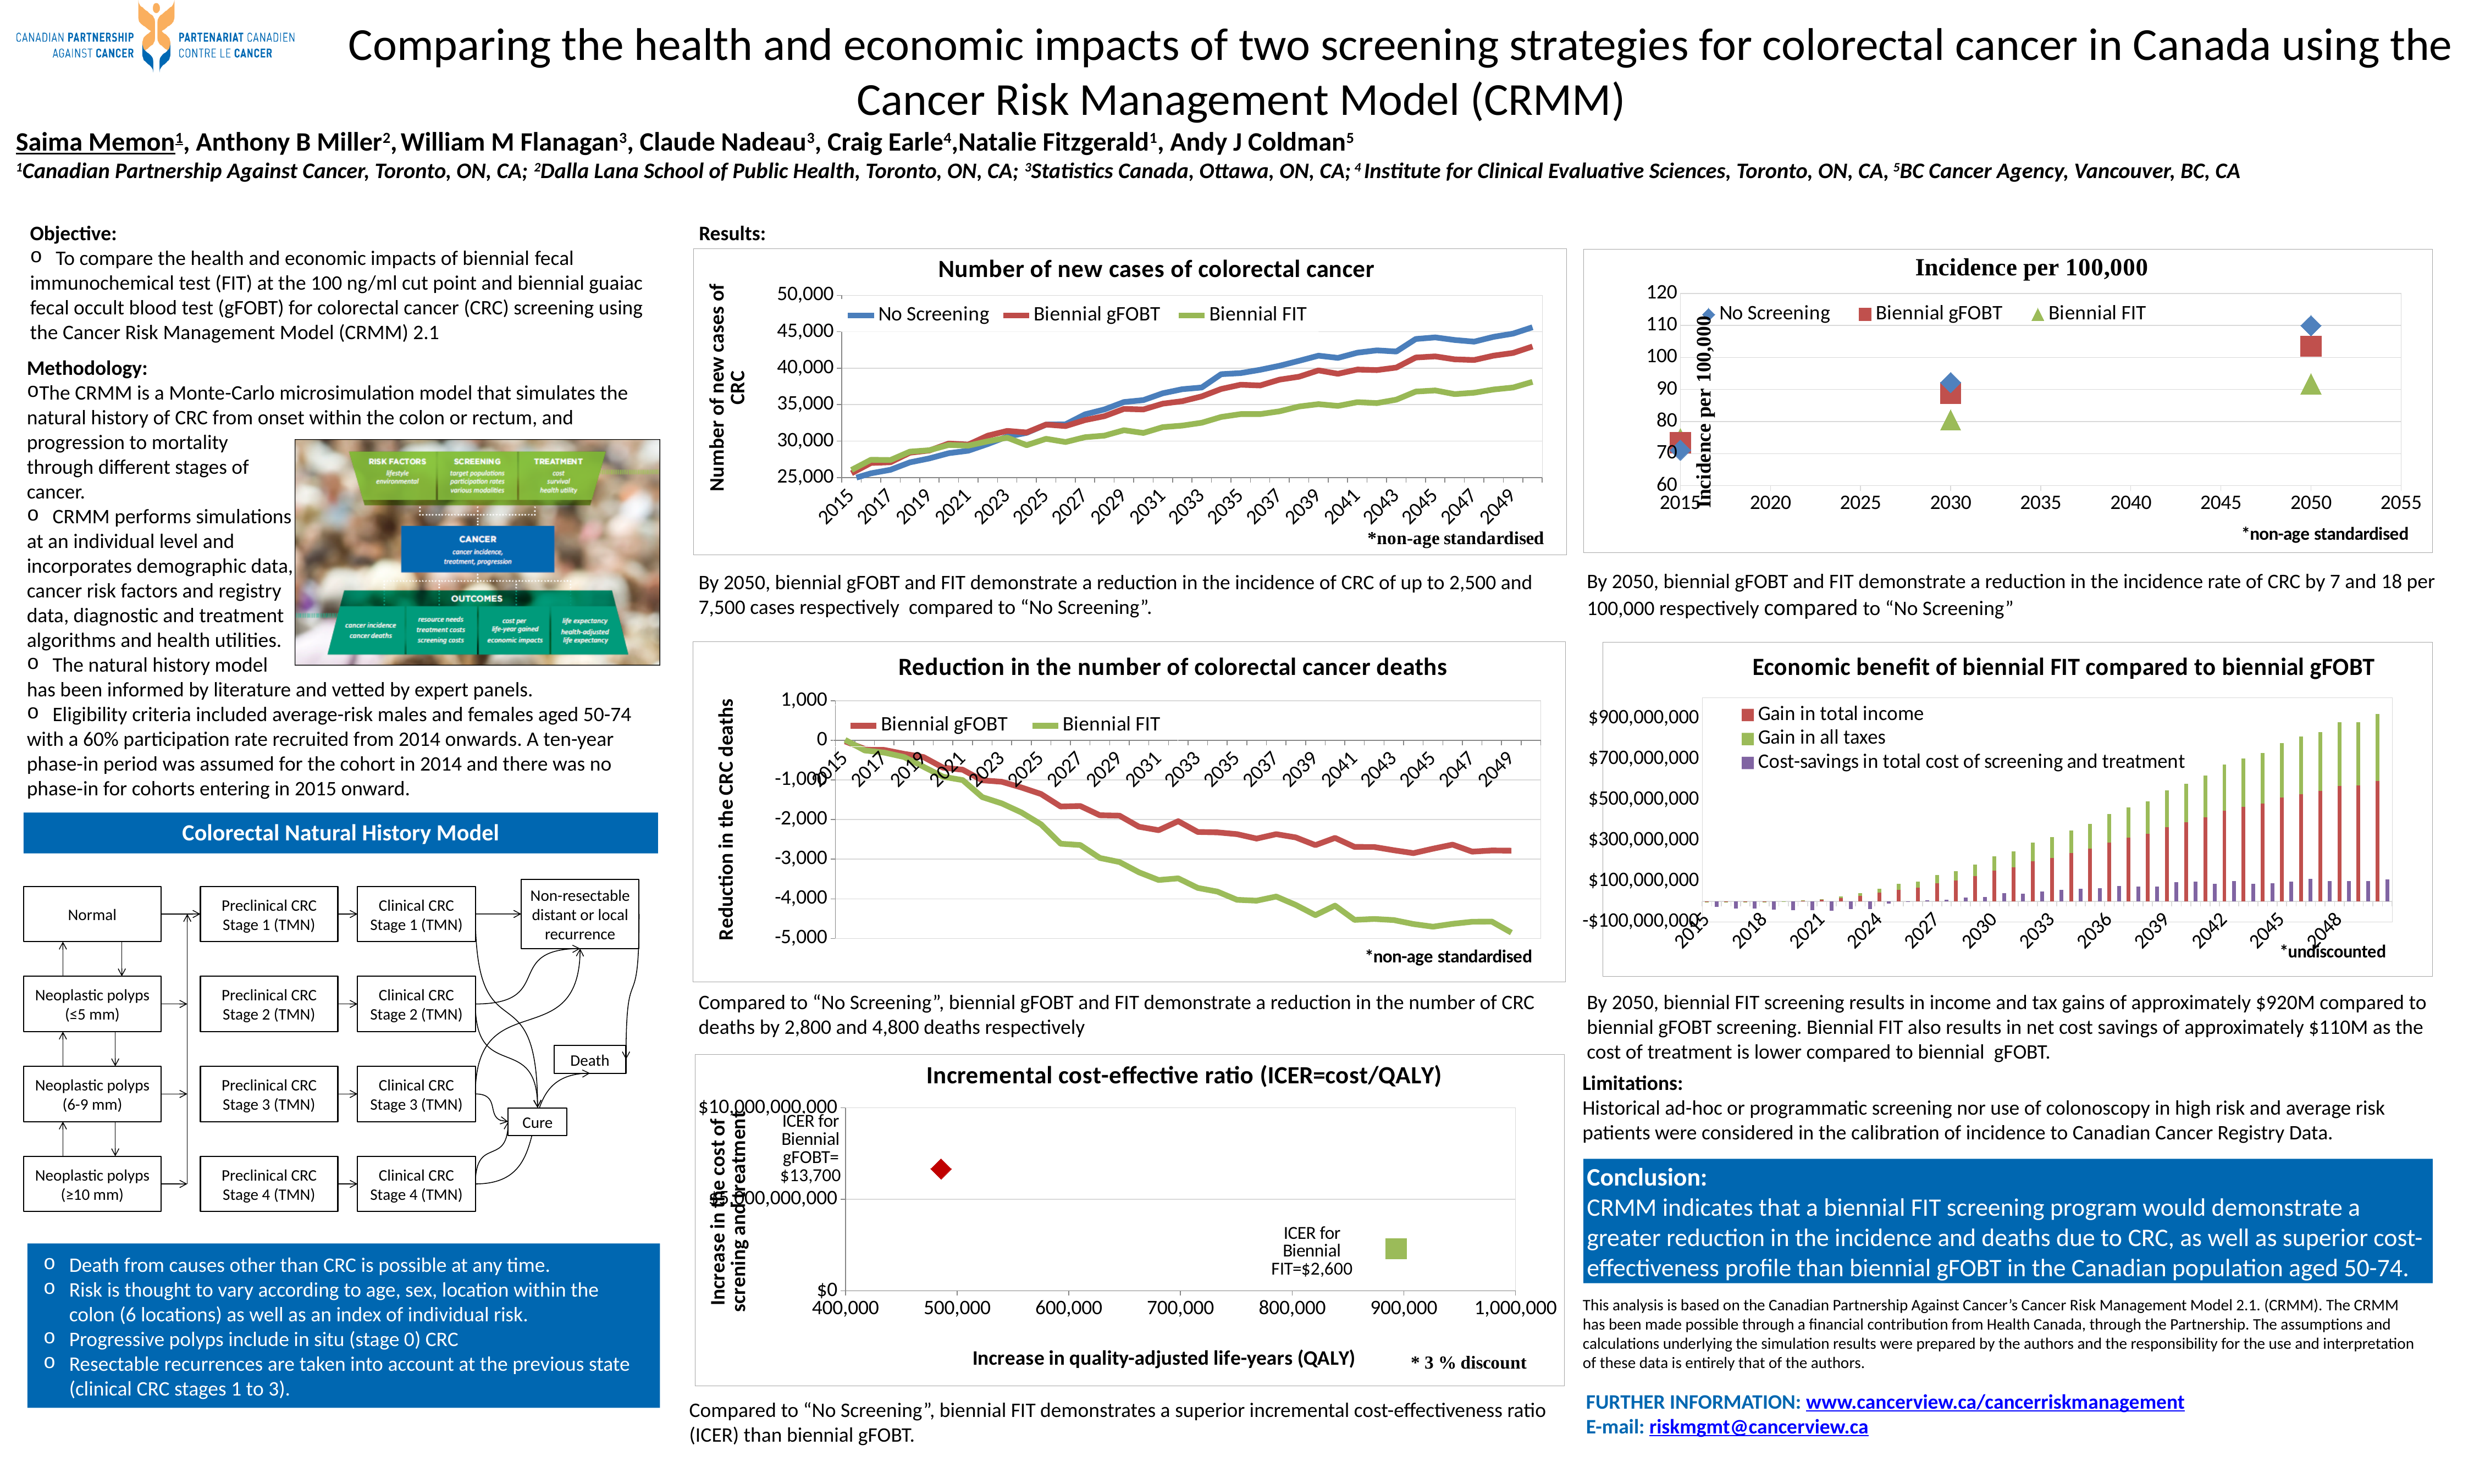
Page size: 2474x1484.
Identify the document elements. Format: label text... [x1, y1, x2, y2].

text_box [23, 879, 639, 1212]
text_box Results: [695, 218, 887, 247]
text_box By 2050, biennial FIT screening results in income and tax gains of approximately $920M compared to biennial gFOBT screening. Biennial FIT also results in net cost savings of approximately $110M as the cost of treatment is lower compared to biennial gFOBT. [1583, 987, 2433, 1089]
chart [693, 641, 1566, 982]
text_box Death from causes other than CRC is possible at any time. Risk is thought to vary according to age, sex, location within the colon (6 locations) as well as an index of individual risk. Progressive polyps include in situ (stage 0) CRC Resectable recurrences are taken into account at the previous state (clinical CRC stages 1 to 3). [27, 1243, 660, 1408]
text_box Methodology: The CRMM is a Monte-Carlo microsimulation model that simulates the natural history of CRC from onset within the colon or rectum, and progression to mortality through different stages of cancer. CRMM performs simulations at an individual level and incorporates demographic data, cancer risk factors and registry data, diagnostic and treatment algorithms and health utilities. The natural history model has been informed by literature and vetted by expert panels. Eligibility criteria included average-risk males and females aged 50-74 with a 60% participation rate recruited from 2014 onwards. A ten-year phase-in period was assumed for the cohort in 2014 and there was no phase-in for cohorts entering in 2015 onward. [4, 342, 686, 836]
text_box Colorectal Natural History Model [23, 812, 658, 854]
text_box FURTHER INFORMATION: www.cancerview.ca/cancerriskmanagement E-mail: riskmgmt@cancerview.ca [1578, 1384, 2248, 1442]
chart [693, 248, 1567, 555]
text_box Conclusion: CRMM indicates that a biennial FIT screening program would demonstrate a greater reduction in the incidence and deaths due to CRC, as well as superior cost-effectiveness profile than biennial gFOBT in the Canadian population aged 50-74. [1583, 1159, 2433, 1283]
text_box Compared to “No Screening”, biennial gFOBT and FIT demonstrate a reduction in the number of CRC deaths by 2,800 and 4,800 deaths respectively [695, 988, 1558, 1040]
picture [295, 439, 661, 666]
picture [15, 0, 295, 73]
text_box Compared to “No Screening”, biennial FIT demonstrates a superior incremental cost-effectiveness ratio (ICER) than biennial gFOBT. [686, 1394, 1558, 1448]
chart [1583, 248, 2433, 553]
chart [695, 1054, 1565, 1387]
text_box Comparing the health and economic impacts of two screening strategies for colorectal cancer in Canada using the Cancer Risk Management Model (CRMM) Saima Memon1, Anthony B Miller2, William M Flanagan3, Claude Nadeau3, Craig Earle4,Natalie Fitzgerald1, Andy J Coldman5 1Canadian Partnership Against Cancer, Toronto, ON, CA; 2Dalla Lana School of Public Health, Toronto, ON, CA; 3Statistics Canada, Ottawa, ON, CA; 4 Institute for Clinical Evaluative Sciences, Toronto, ON, CA, 5BC Cancer Agency, Vancouver, BC, CA [0, 6, 2474, 191]
text_box Objective: To compare the health and economic impacts of biennial fecal immunochemical test (FIT) at the 100 ng/ml cut point and biennial guaiac fecal occult blood test (gFOBT) for colorectal cancer (CRC) screening using the Cancer Risk Management Model (CRMM) 2.1 [7, 208, 686, 342]
chart [1582, 642, 2433, 977]
text_box This analysis is based on the Canadian Partnership Against Cancer’s Cancer Risk Management Model 2.1. (CRMM). The CRMM has been made possible through a financial contribution from Health Canada, through the Partnership. The assumptions and calculations underlying the simulation results were prepared by the authors and the responsibility for the use and interpretation of these data is entirely that of the authors. [1566, 1287, 2433, 1457]
text_box Limitations: Historical ad-hoc or programmatic screening nor use of colonoscopy in high risk and average risk patients were considered in the calibration of incidence to Canadian Cancer Registry Data. [1579, 1068, 2455, 1146]
text_box By 2050, biennial gFOBT and FIT demonstrate a reduction in the incidence rate of CRC by 7 and 18 per 100,000 respectively compared to “No Screening” [1583, 566, 2456, 622]
text_box By 2050, biennial gFOBT and FIT demonstrate a reduction in the incidence of CRC of up to 2,500 and 7,500 cases respectively compared to “No Screening”. [695, 567, 1567, 621]
